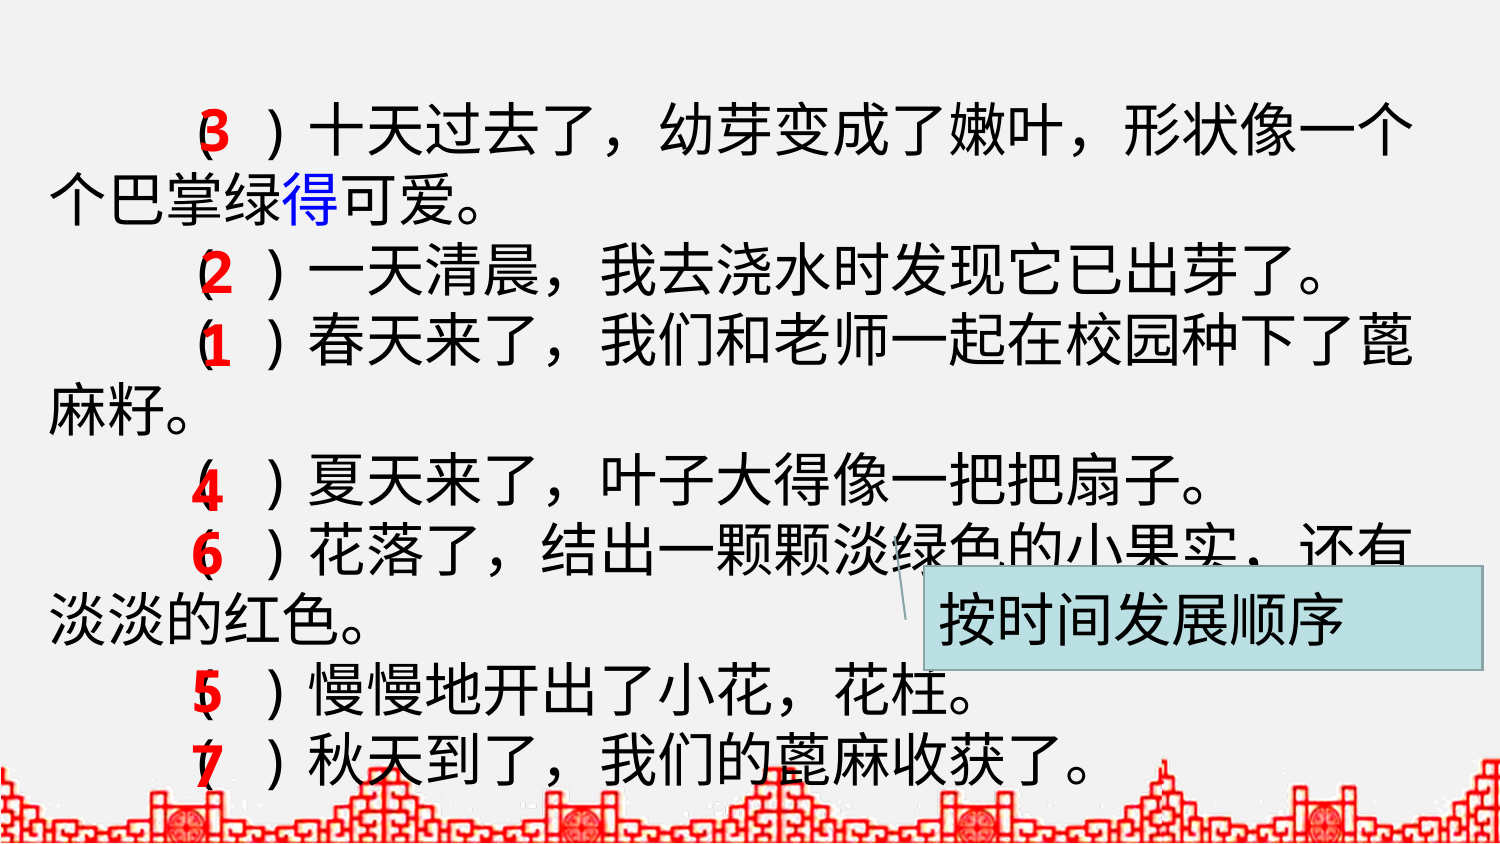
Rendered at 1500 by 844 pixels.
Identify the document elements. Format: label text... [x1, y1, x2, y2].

text_box 4 [176, 445, 236, 508]
text_box 7 [175, 722, 254, 807]
text_box 6 [176, 508, 236, 594]
text_box 按时间发展顺序 [893, 535, 907, 620]
text_box ( )十天过去了，幼芽变成了嫩叶，形状像一个个巴掌绿得可爱。 ( )一天清晨，我去浇水时发现它已出芽了。 ( )春天来了，我们和老师一起在校园种下了蓖麻籽。 ( )夏天来了，叶子大得像一把把扇子。 ( )花落了，结出一颗颗淡绿色的小果实，还有淡淡的红色。 ( )慢慢地开出了小花，花柱。 ( )秋天到了，我们的蓖麻收获了。 [34, 85, 1466, 801]
text_box 1 [184, 313, 245, 386]
text_box 3 [183, 85, 243, 171]
text_box 按时间发展顺序 [923, 565, 1484, 671]
text_box 5 [175, 646, 266, 731]
text_box 2 [184, 228, 245, 313]
